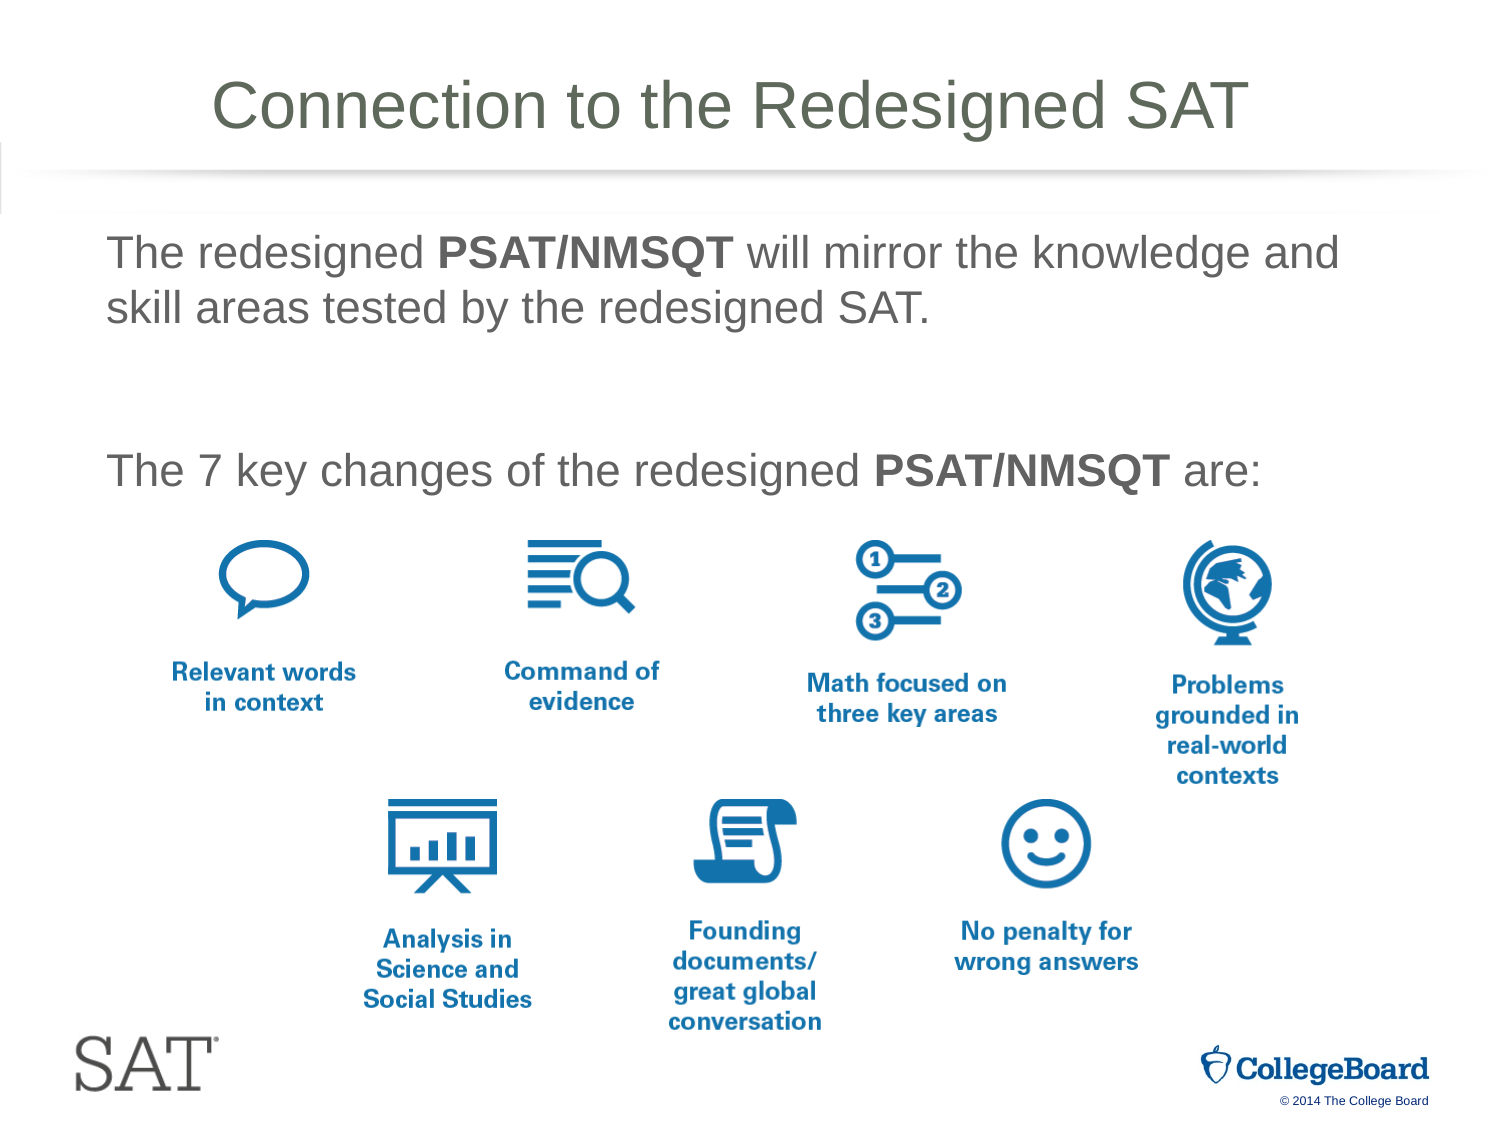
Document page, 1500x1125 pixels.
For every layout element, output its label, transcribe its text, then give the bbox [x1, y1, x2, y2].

picture [171, 540, 364, 779]
list The redesigned PSAT/NMSQT will mirror the knowledge and skill areas tested by the redesigned SAT. The 7 key changes of the redesigned PSAT/NMSQT are: [91, 214, 1405, 556]
picture [1197, 1043, 1432, 1086]
picture [70, 1032, 221, 1094]
picture [1154, 540, 1307, 822]
picture [0, 142, 1500, 214]
picture [668, 799, 825, 1096]
picture [504, 540, 667, 717]
title Connection to the Redesigned SAT [81, 54, 1382, 160]
picture [362, 799, 540, 1044]
picture [807, 540, 1014, 729]
picture [954, 799, 1139, 976]
